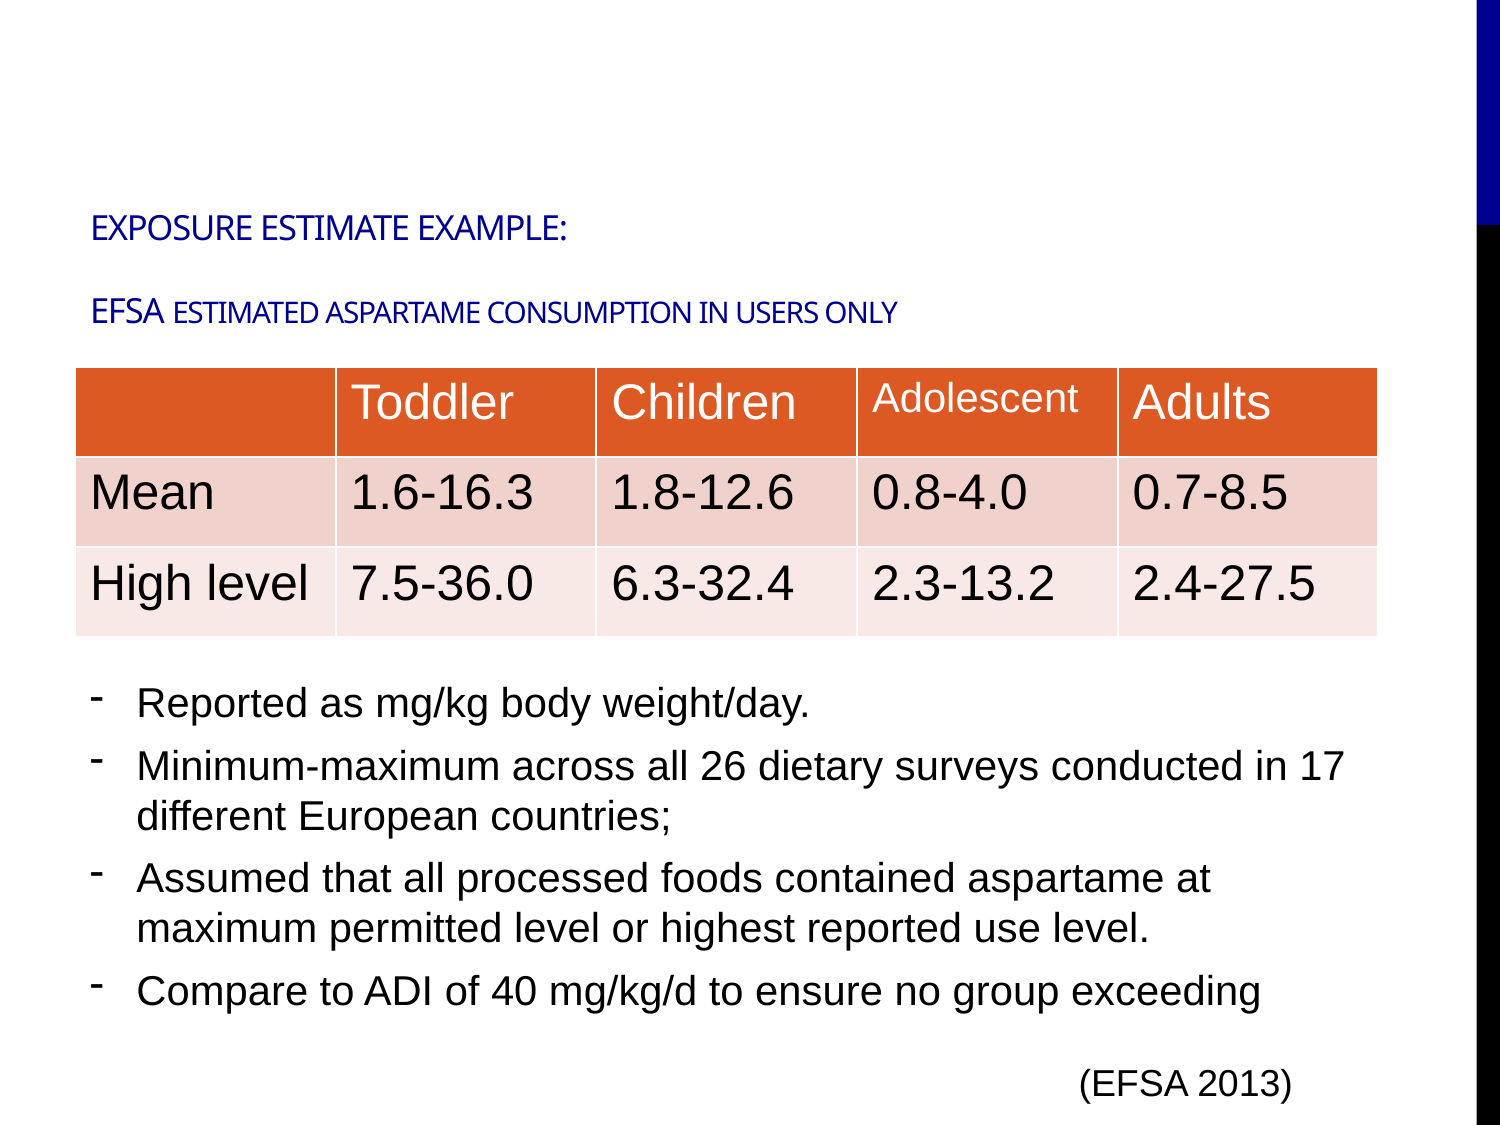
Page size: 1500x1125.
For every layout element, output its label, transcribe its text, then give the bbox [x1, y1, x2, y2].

table_cell Mean [76, 458, 335, 546]
table_header [76, 368, 335, 456]
table_cell 0.7-8.5 [1119, 458, 1377, 546]
title Exposure estimate example: EFSA Estimated aspartame consumption in users only [75, 112, 1297, 338]
table_header Children [597, 368, 856, 456]
table_header Adolescent [858, 368, 1117, 456]
table_cell 6.3-32.4 [597, 548, 856, 636]
table_cell 1.8-12.6 [597, 458, 856, 546]
table_header Adults [1119, 368, 1377, 456]
table_cell 0.8-4.0 [858, 458, 1117, 546]
table_header Toddler [337, 368, 595, 456]
text_box Reported as mg/kg body weight/day. Minimum-maximum across all 26 dietary surveys conducted in 17 different European countries; Assumed that all processed foods contained aspartame at maximum permitted level or highest reported use level. Compare to ADI of 40 mg/kg/d to ensure no group exceeding [74, 668, 1363, 1124]
table_cell 2.3-13.2 [858, 548, 1117, 636]
table_cell 7.5-36.0 [337, 548, 595, 636]
text_box (EFSA 2013) [1063, 1051, 1309, 1112]
table_cell 2.4-27.5 [1119, 548, 1377, 636]
table_cell High level [76, 548, 335, 636]
table_cell 1.6-16.3 [337, 458, 595, 546]
